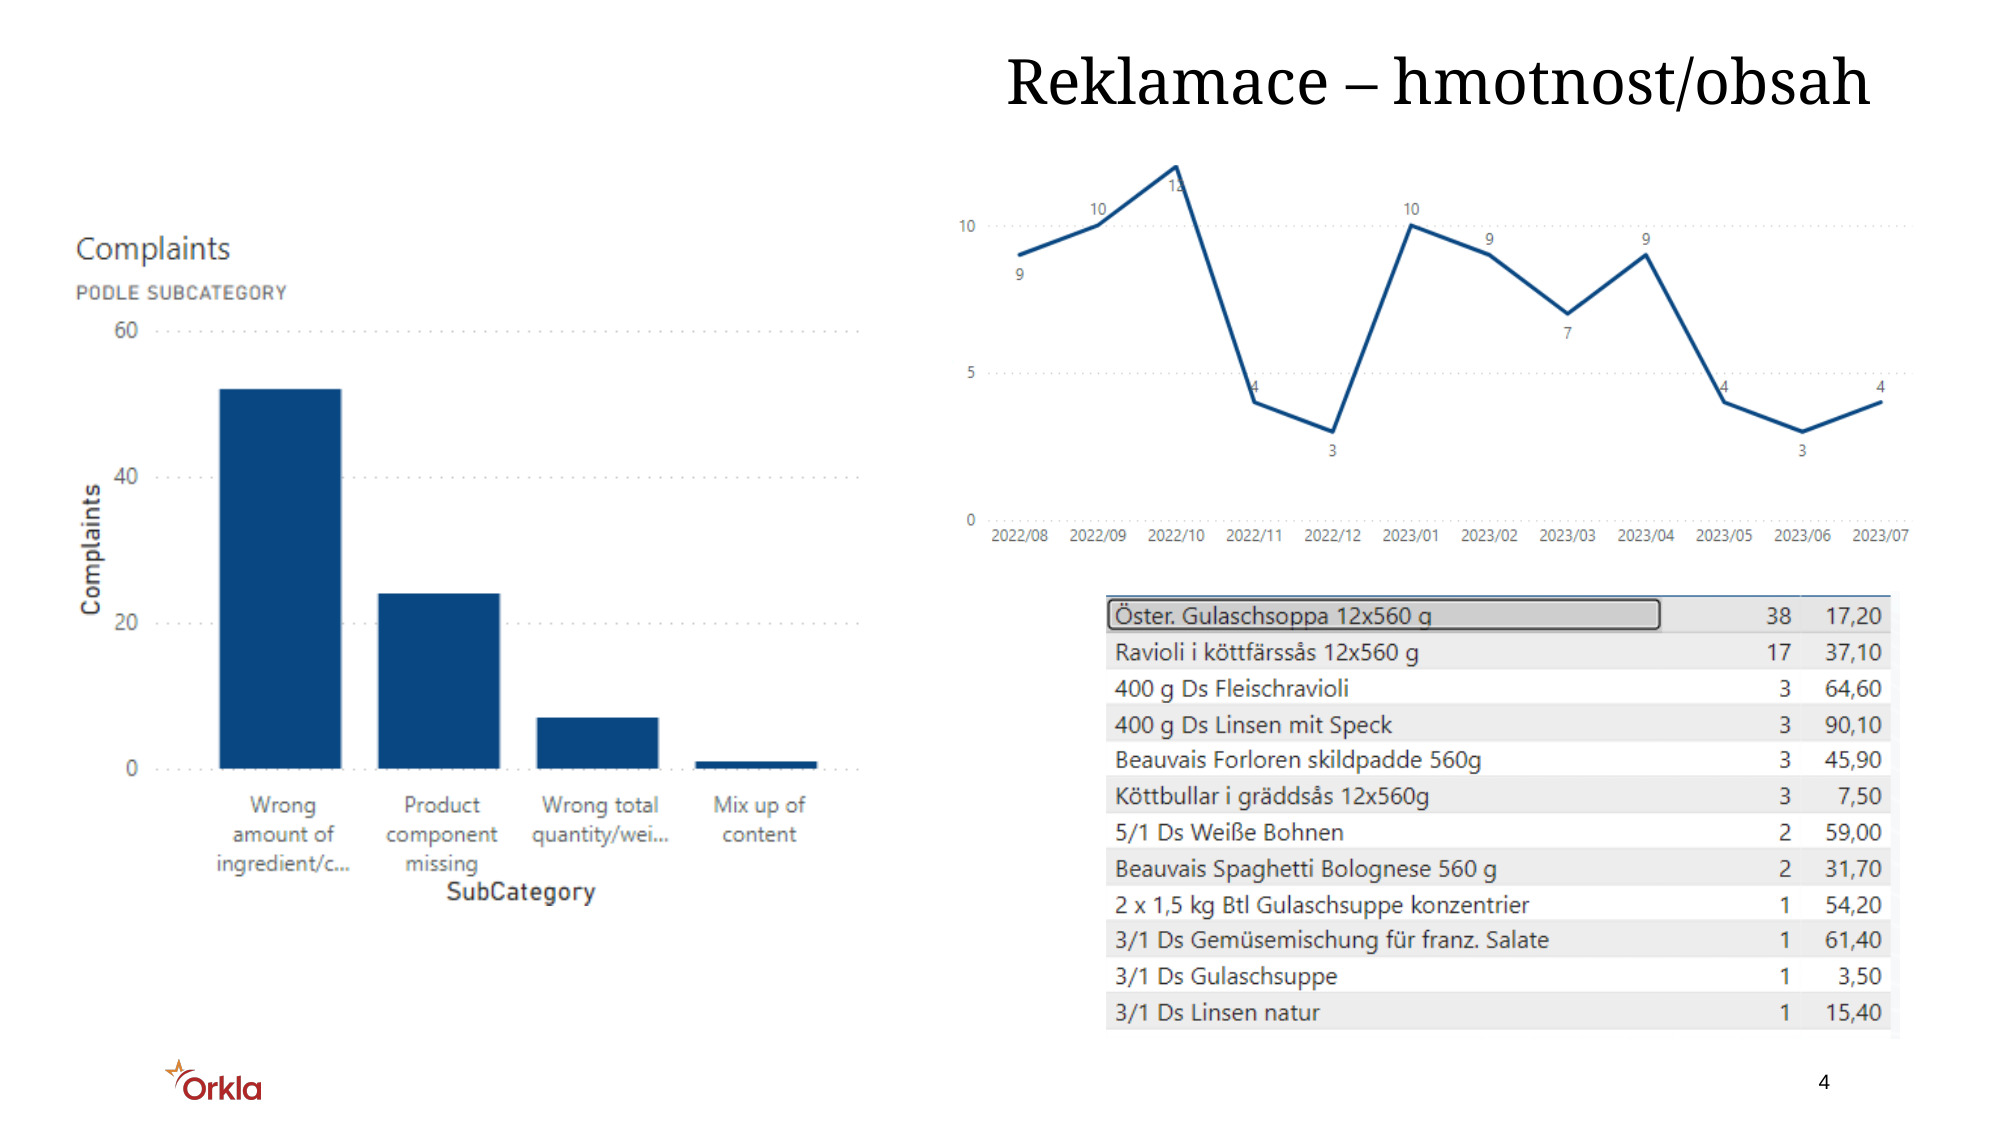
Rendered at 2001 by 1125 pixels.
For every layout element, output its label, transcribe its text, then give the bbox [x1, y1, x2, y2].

picture [952, 152, 1916, 551]
picture [165, 1059, 261, 1100]
picture [1106, 591, 1900, 1039]
title Reklamace – hmotnost/obsah [1006, 16, 2000, 153]
picture [58, 196, 868, 906]
slide_number 4 [1380, 1068, 1831, 1094]
